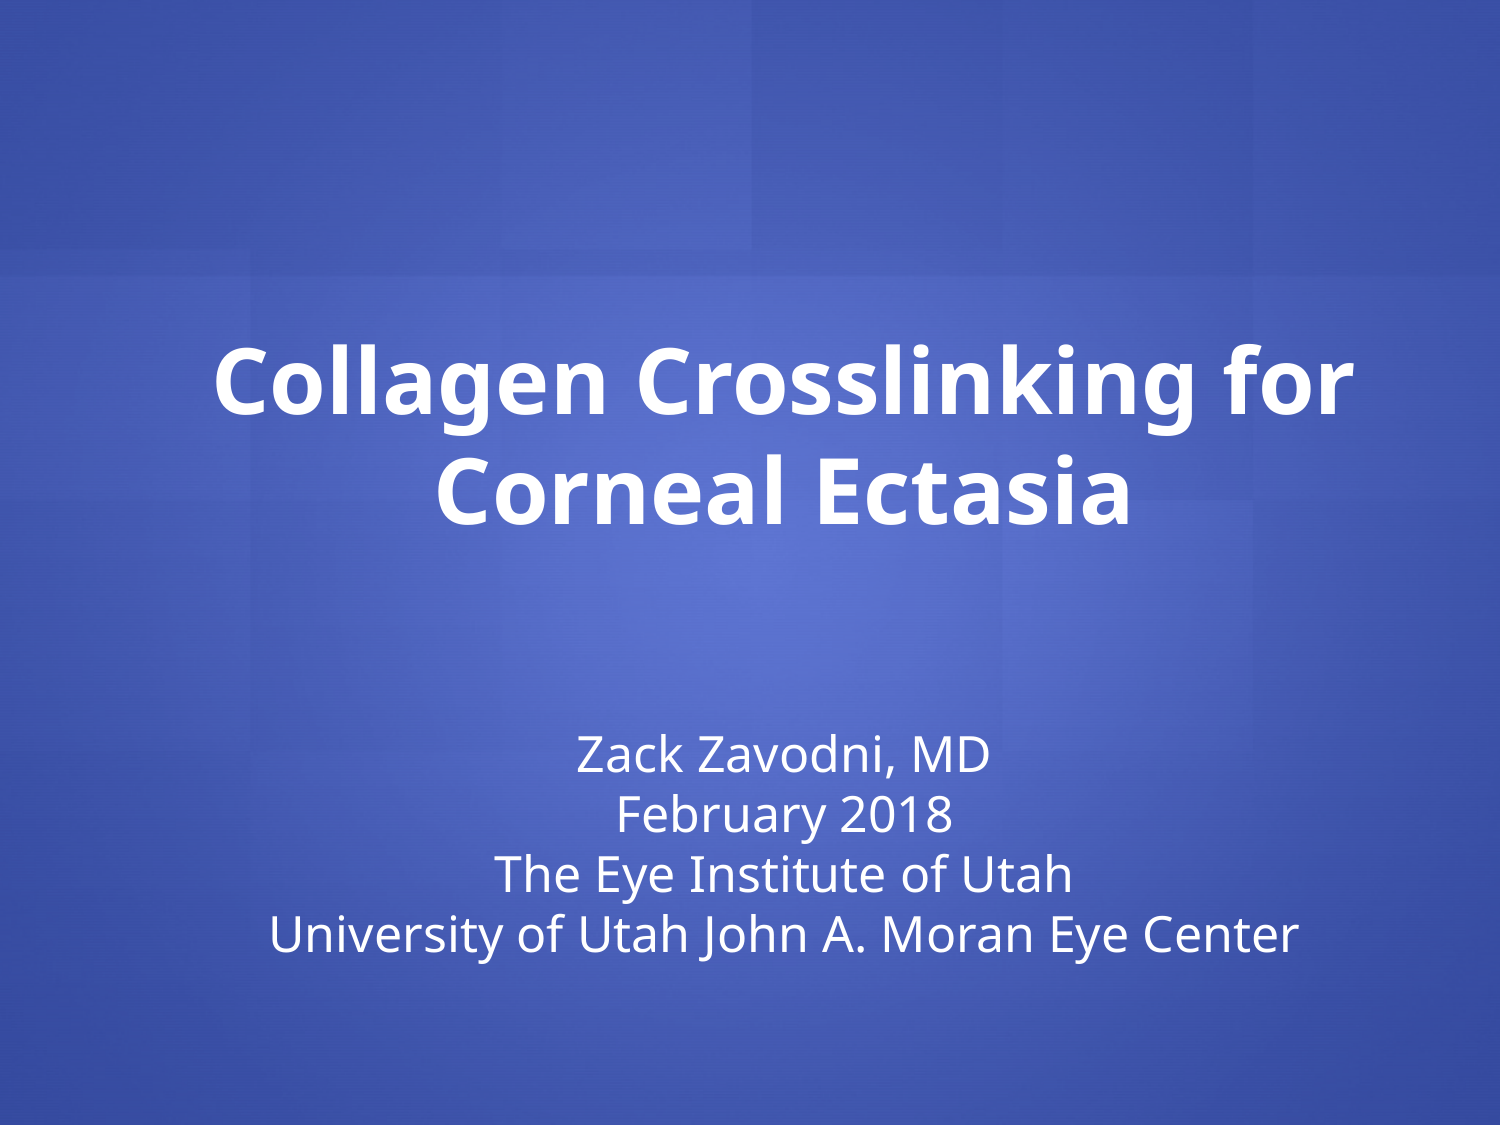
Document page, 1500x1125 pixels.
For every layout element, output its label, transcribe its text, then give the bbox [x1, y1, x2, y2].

text_box Collagen Crosslinking for Corneal Ectasia Zack Zavodni, MD February 2018 The Eye Institute of Utah University of Utah John A. Moran Eye Center [88, 315, 1481, 1050]
